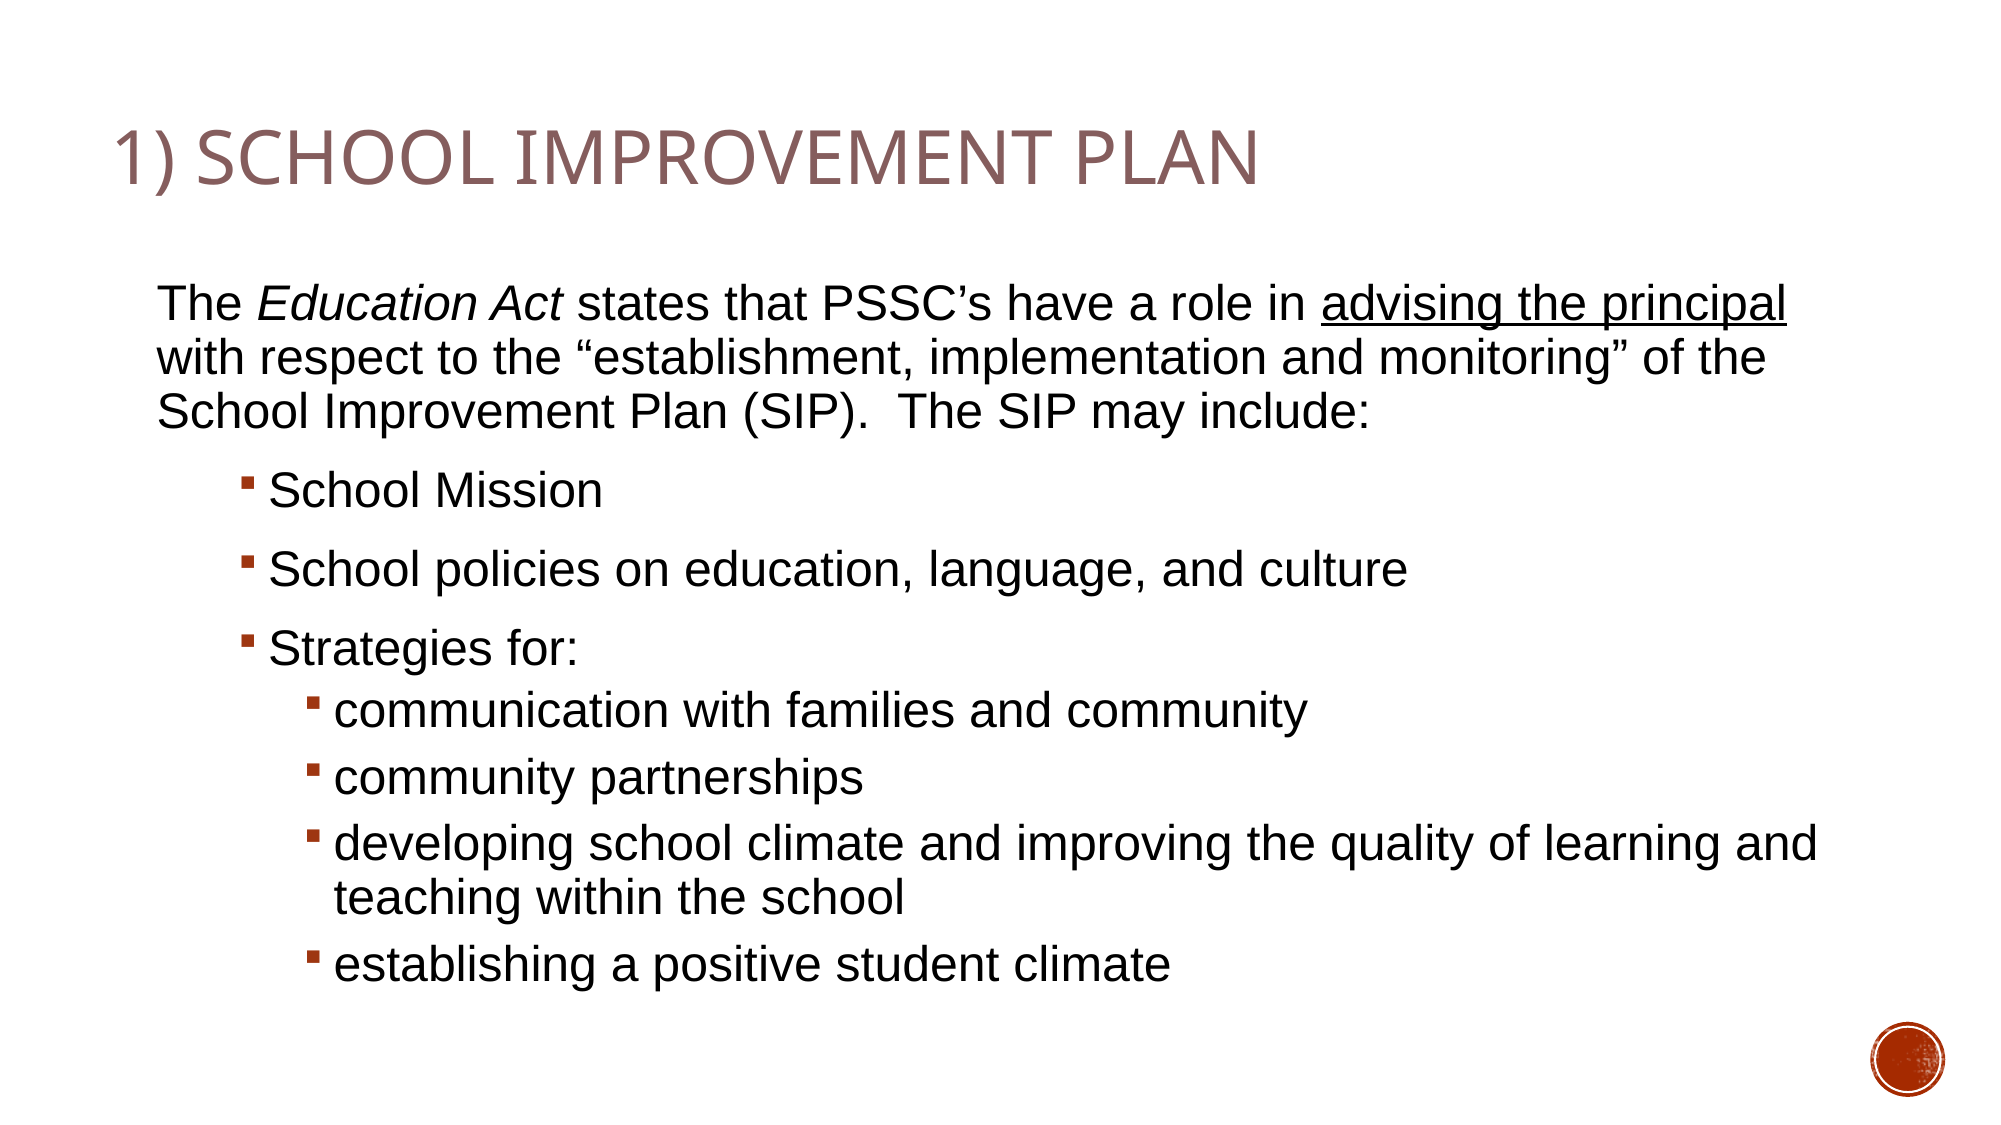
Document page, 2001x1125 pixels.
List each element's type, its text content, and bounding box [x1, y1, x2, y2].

list The Education Act states that PSSC’s have a role in advising the principal with respect to the “establishment, implementation and monitoring” of the School Improvement Plan (SIP). The SIP may include: School Mission School policies on education, language, and culture Strategies for: communication with families and community community partnerships developing school climate and improving the quality of learning and teaching within the school establishing a positive student climate [141, 269, 1868, 1015]
title 1) School Improvement Plan [95, 96, 1671, 225]
